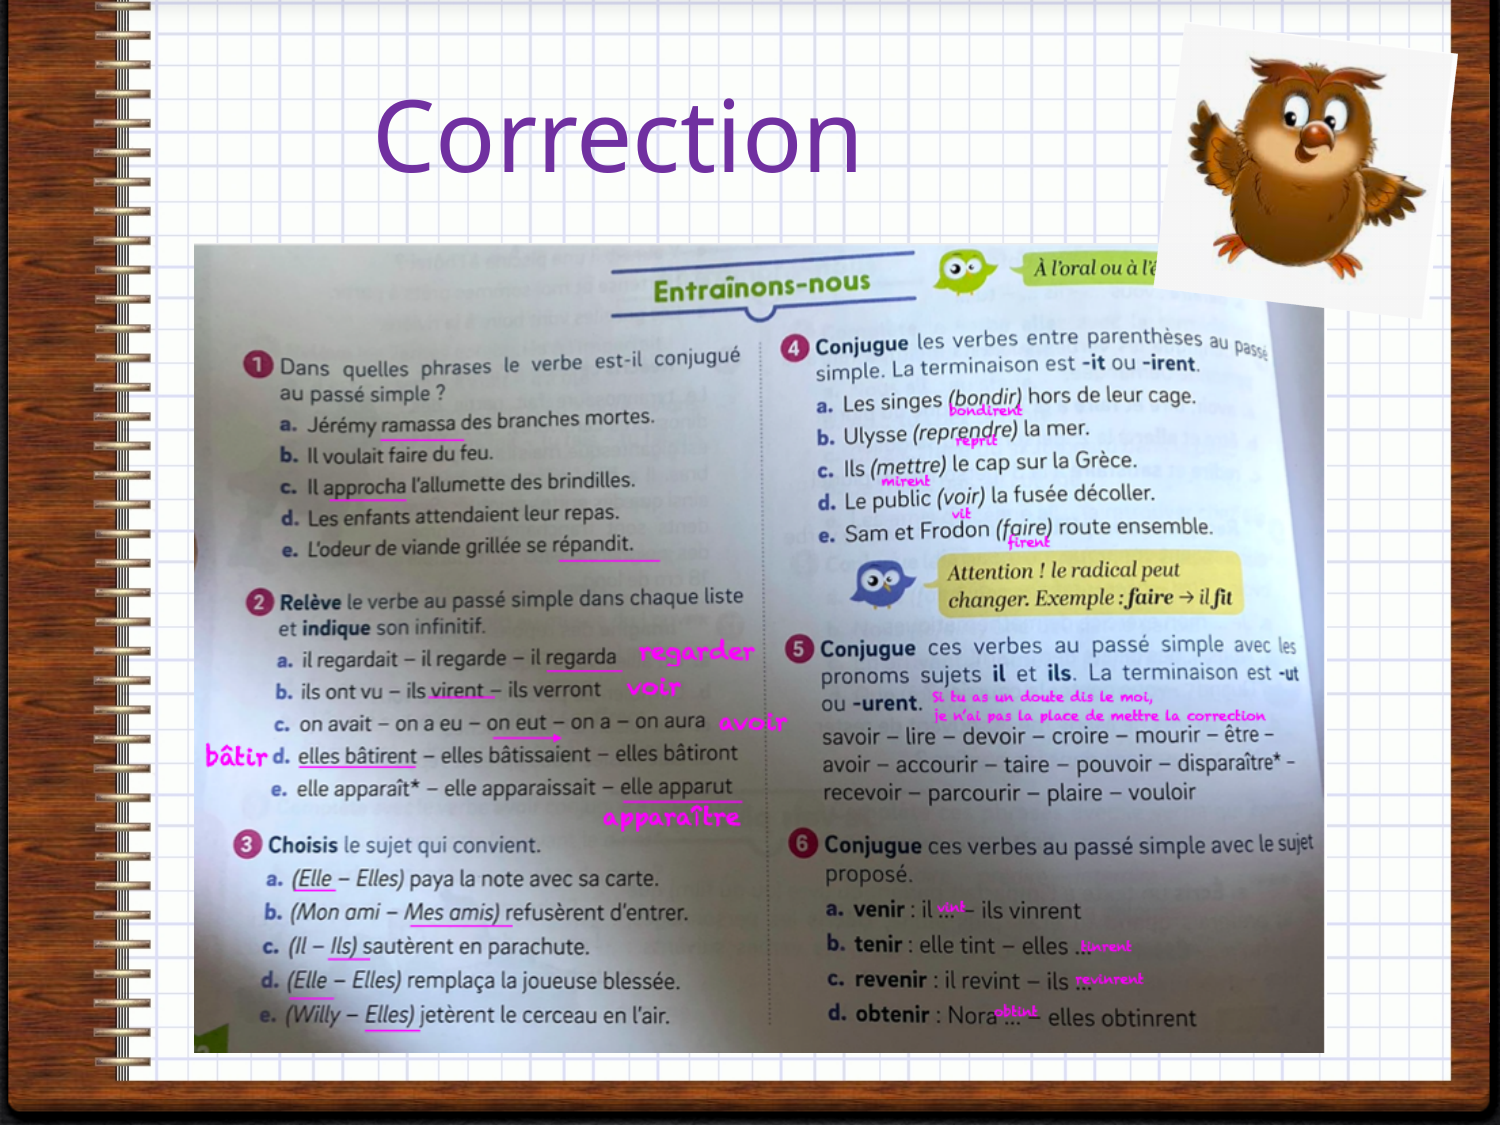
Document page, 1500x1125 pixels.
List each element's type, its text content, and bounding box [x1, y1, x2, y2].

title Correction [0, 14, 1264, 251]
picture [0, 0, 1500, 1125]
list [194, 243, 1327, 1053]
